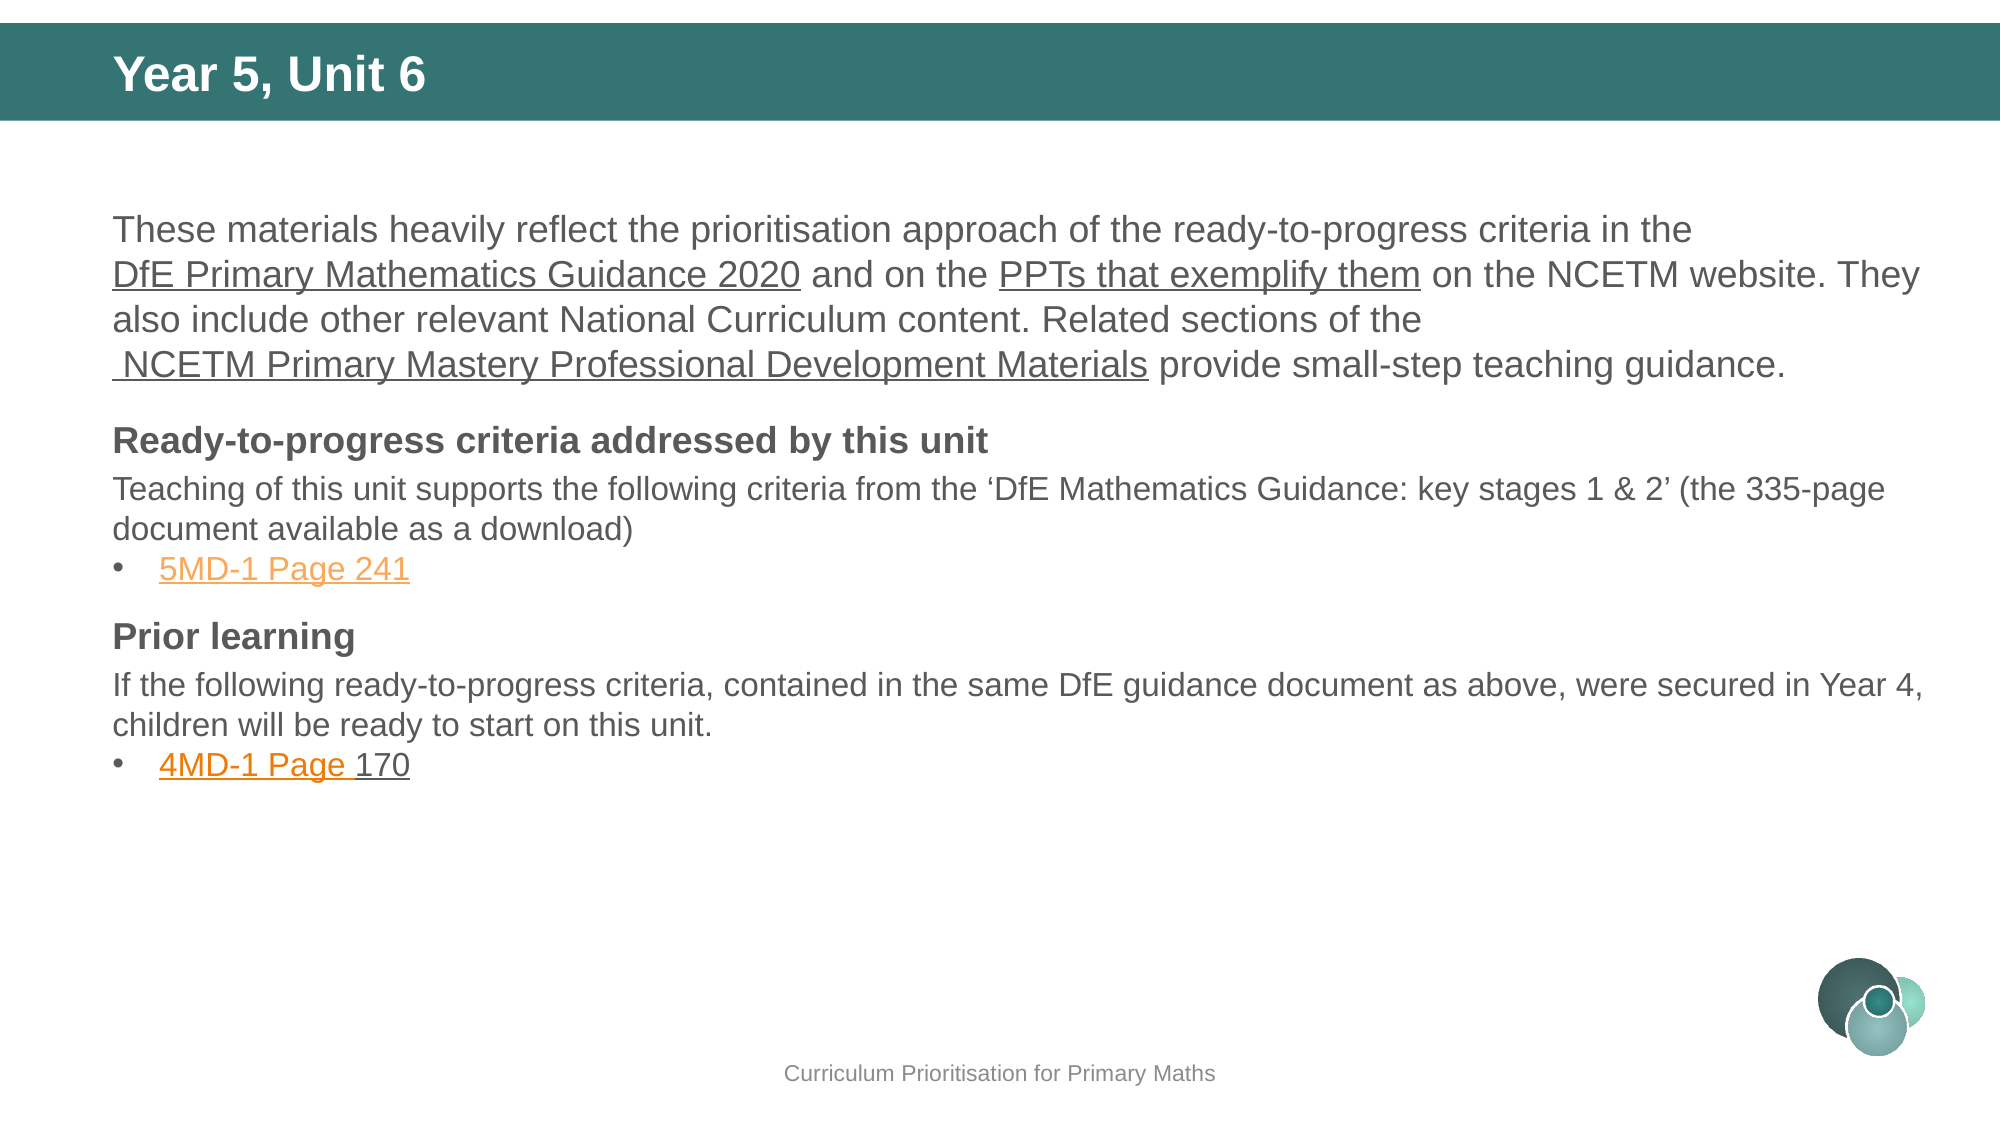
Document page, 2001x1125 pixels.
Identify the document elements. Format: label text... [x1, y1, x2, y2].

footer Curriculum Prioritisation for Primary Maths [0, 1042, 2000, 1103]
text_box Year 5, Unit 6 [97, 40, 1945, 111]
picture [1818, 958, 1925, 1042]
text_box These materials heavily reflect the prioritisation approach of the ready-to-progress criteria in the DfE Primary Mathematics Guidance 2020 and on the PPTs that exemplify them on the NCETM website. They also include other relevant National Curriculum content. Related sections of the NCETM Primary Mastery Professional Development Materials provide small-step teaching guidance. Ready-to-progress criteria addressed by this unit Teaching of this unit supports the following criteria from the ‘DfE Mathematics Guidance: key stages 1 & 2’ (the 335-page document available as a download) 5MD-1 Page 241 Prior learning If the following ready-to-progress criteria, contained in the same DfE guidance document as above, were secured in Year 4, children will be ready to start on this unit. 4MD-1 Page 170 [97, 197, 1945, 791]
